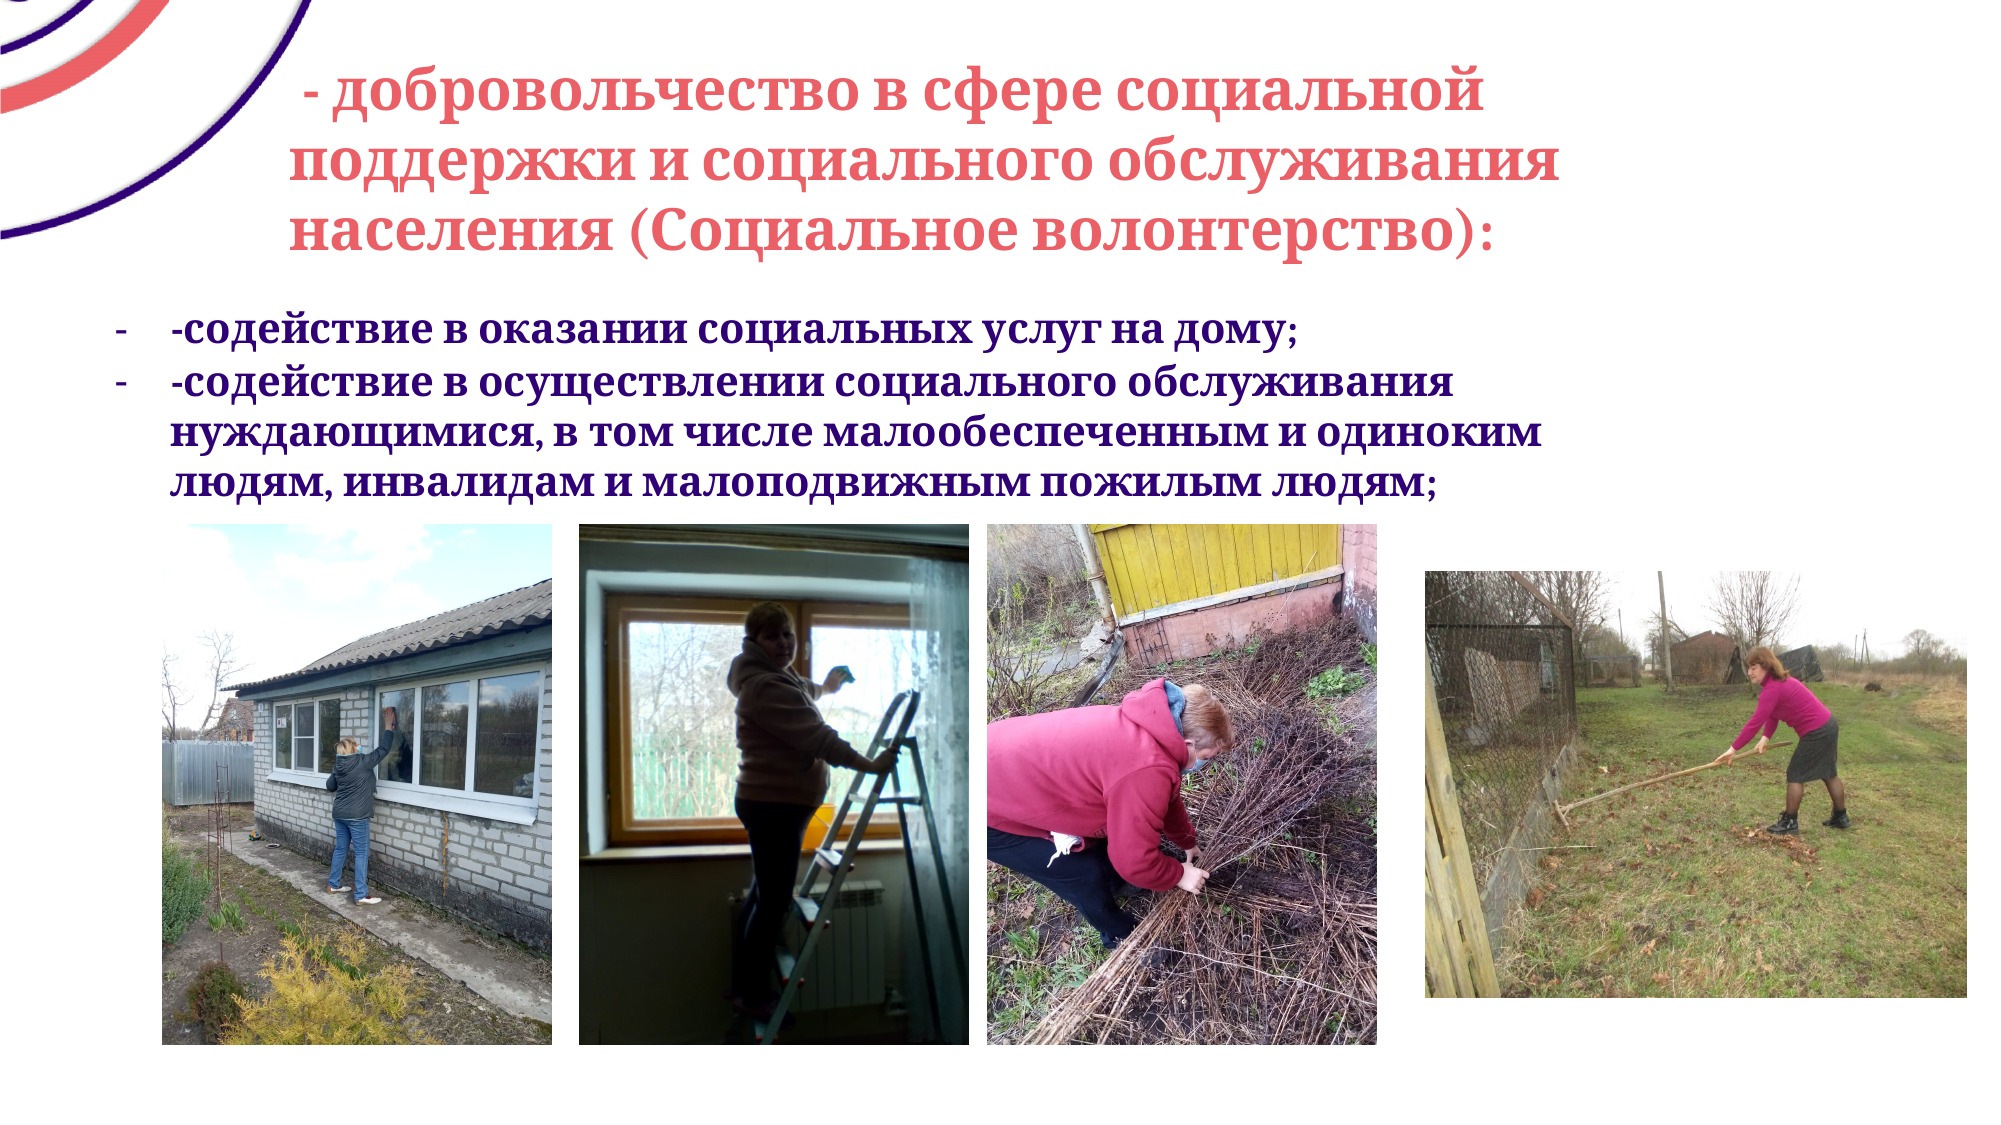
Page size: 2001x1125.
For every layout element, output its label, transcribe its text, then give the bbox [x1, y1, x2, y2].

picture [987, 524, 1378, 1045]
picture [0, 0, 482, 492]
title - добровольчество в сфере социальной поддержки и социального обслуживания населения (Социальное волонтерство): [485, 50, 1725, 263]
picture [1424, 571, 1967, 998]
picture [162, 524, 553, 1045]
text_box -содействие в оказании социальных услуг на дому; -содействие в осуществлении социального обслуживания нуждающимися, в том числе малообеспеченным и одиноким людям, инвалидам и малоподвижным пожилым людям; [112, 299, 1625, 557]
picture [579, 524, 969, 1045]
